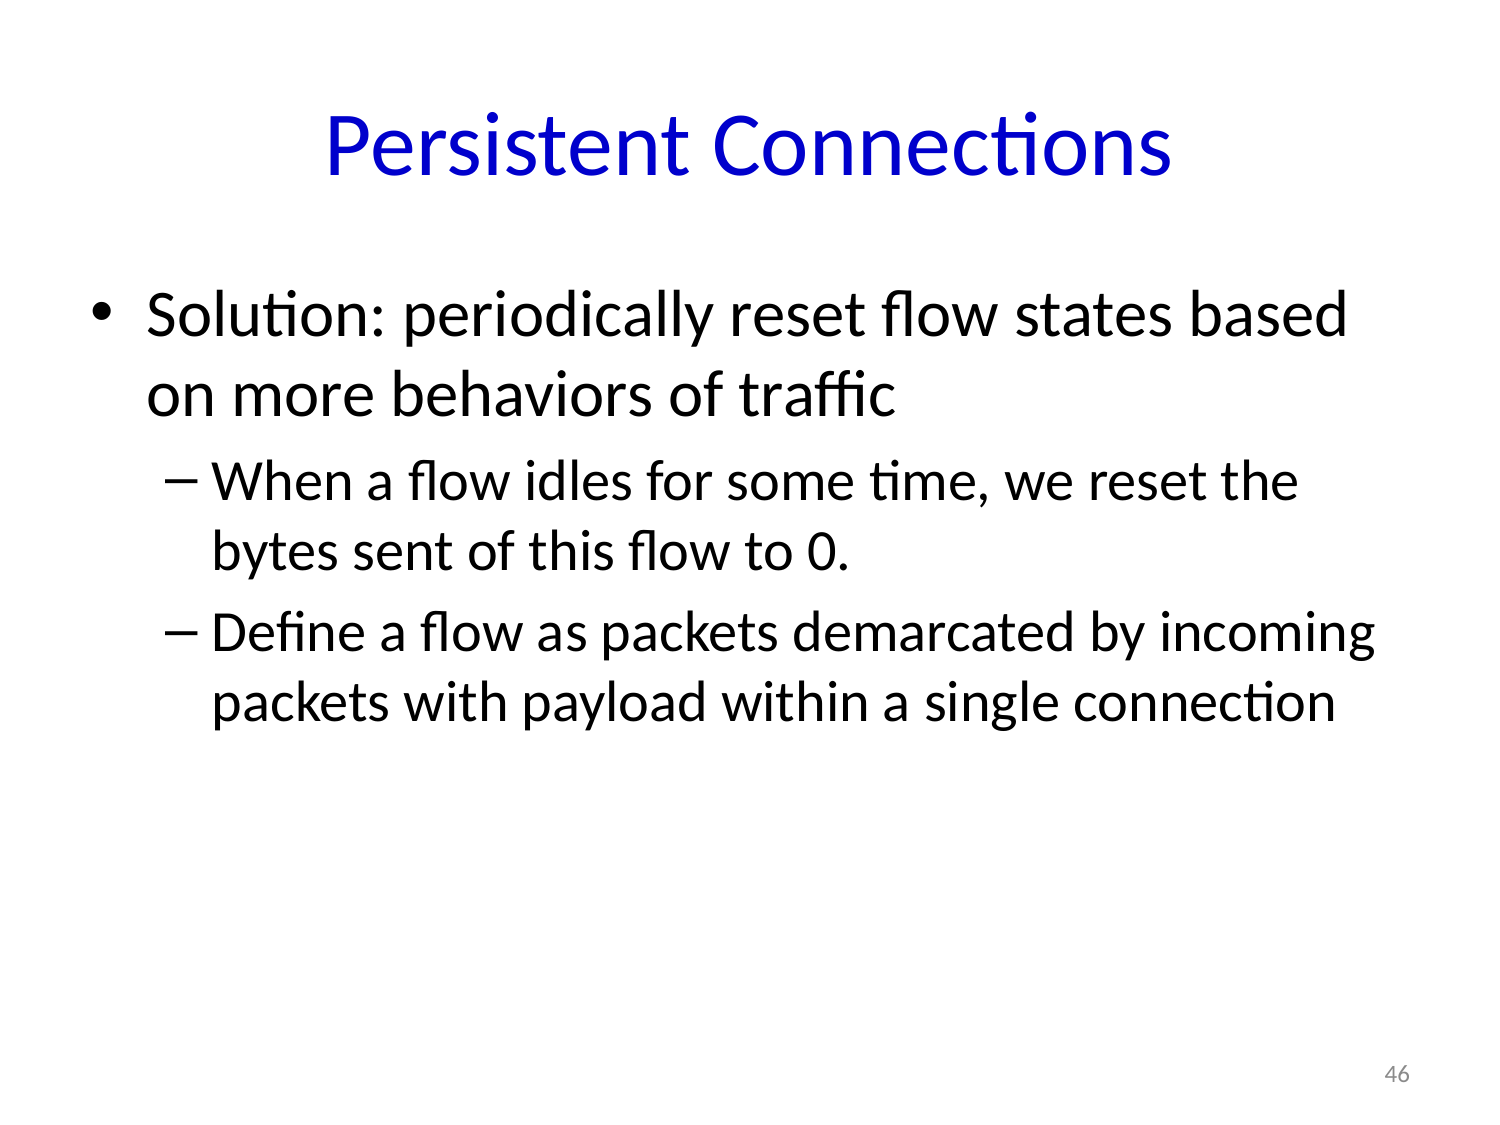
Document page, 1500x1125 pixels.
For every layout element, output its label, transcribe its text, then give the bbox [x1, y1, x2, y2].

title Persistent Connections [75, 45, 1425, 233]
slide_number 46 [1074, 1042, 1425, 1103]
list Solution: periodically reset flow states based on more behaviors of traffic When a flow idles for some time, we reset the bytes sent of this flow to 0. Define a flow as packets demarcated by incoming packets with payload within a single connection [75, 262, 1425, 1005]
